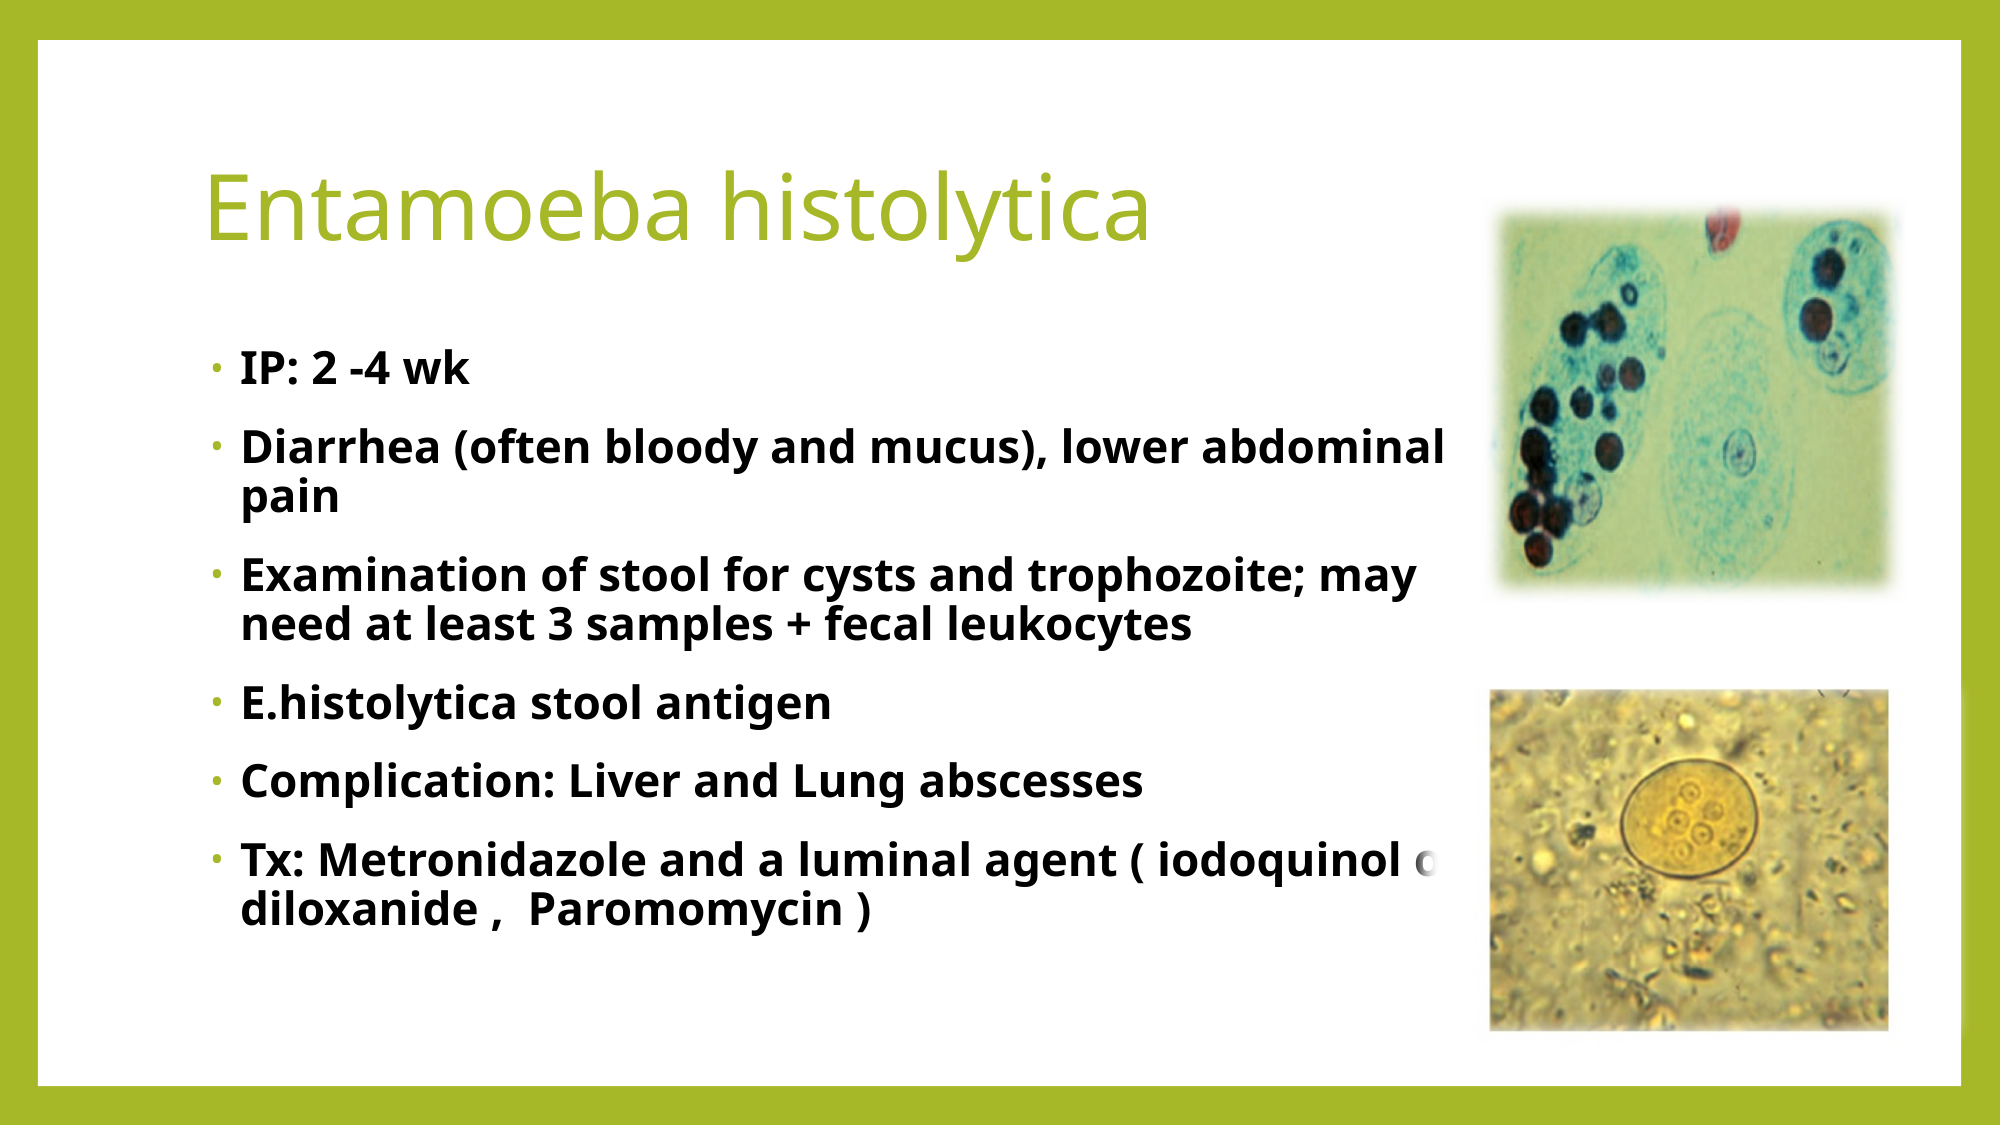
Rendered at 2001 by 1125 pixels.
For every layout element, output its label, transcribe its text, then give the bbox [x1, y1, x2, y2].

picture [1402, 669, 1973, 1050]
picture [1482, 196, 1907, 605]
title Entamoeba histolytica [187, 99, 1808, 323]
list IP: 2 -4 wk Diarrhea (often bloody and mucus), lower abdominal pain Examination of stool for cysts and trophozoite; may need at least 3 samples + fecal leukocytes E.histolytica stool antigen Complication: Liver and Lung abscesses Tx: Metronidazole and a luminal agent ( iodoquinol or diloxanide , Paromomycin ) [187, 337, 1512, 1000]
